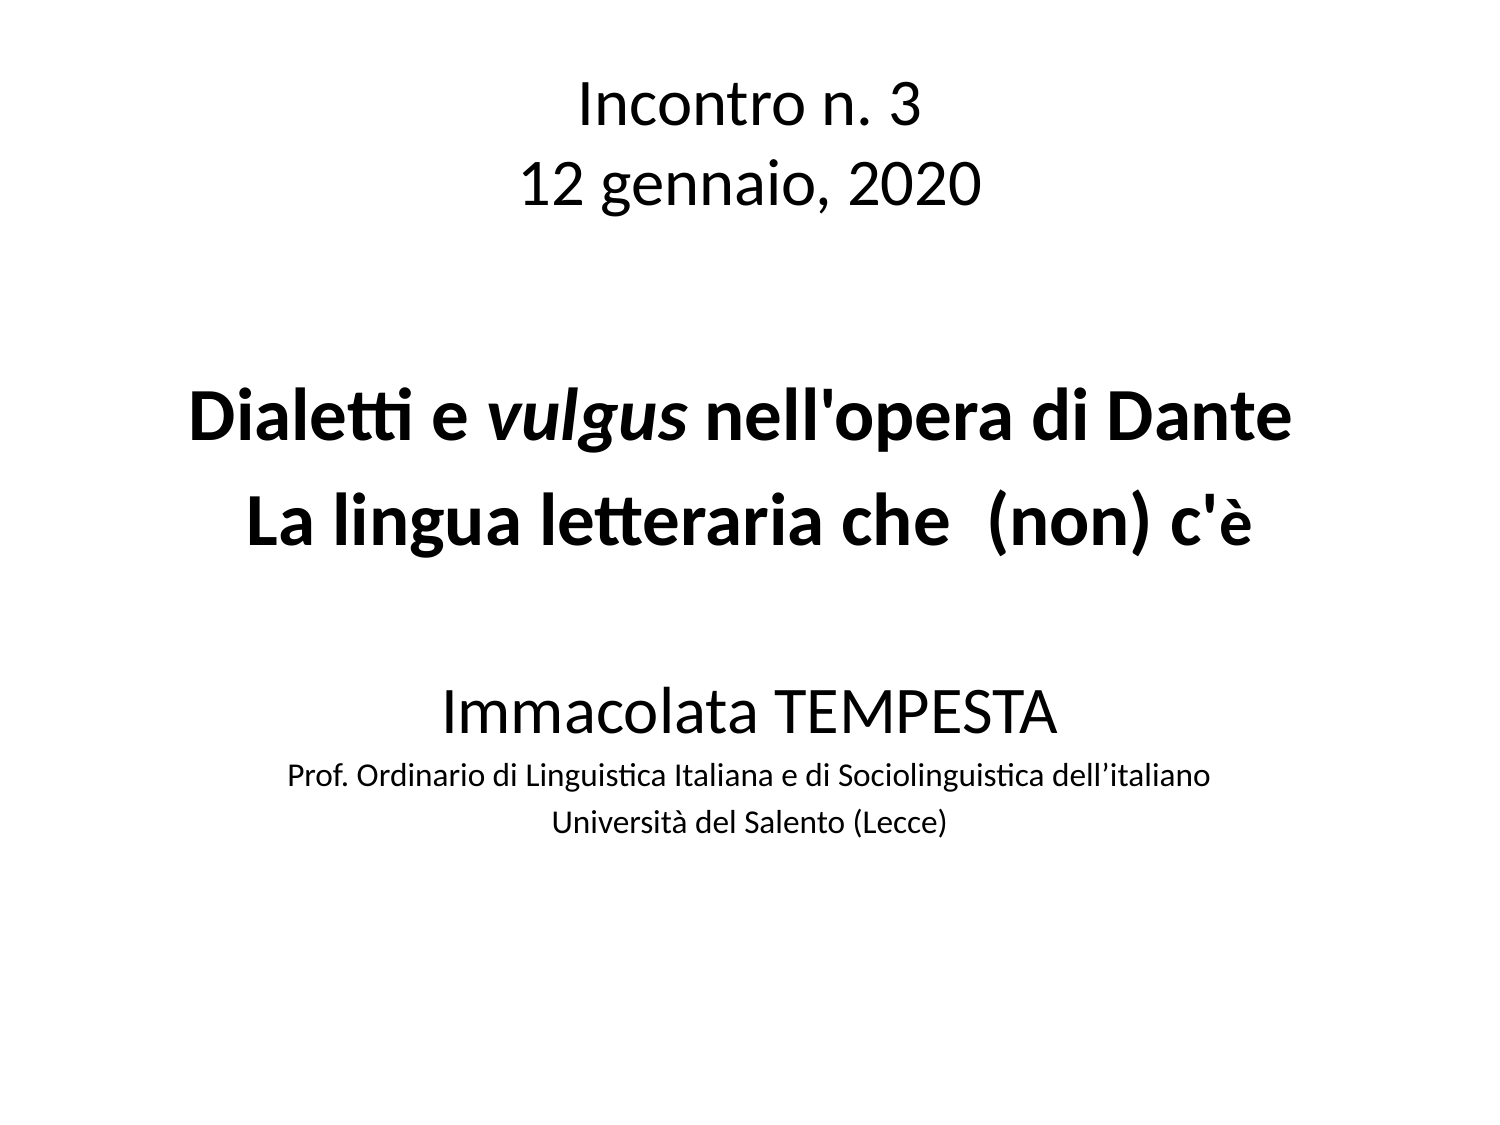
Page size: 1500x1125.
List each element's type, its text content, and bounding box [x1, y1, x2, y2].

list Dialetti e vulgus nell'opera di Dante La lingua letteraria che (non) c'è Immacolata TEMPESTA Prof. Ordinario di Linguistica Italiana e di Sociolinguistica dell’italiano Università del Salento (Lecce) [75, 262, 1425, 1005]
title Incontro n. 3 12 gennaio, 2020 [75, 45, 1425, 233]
